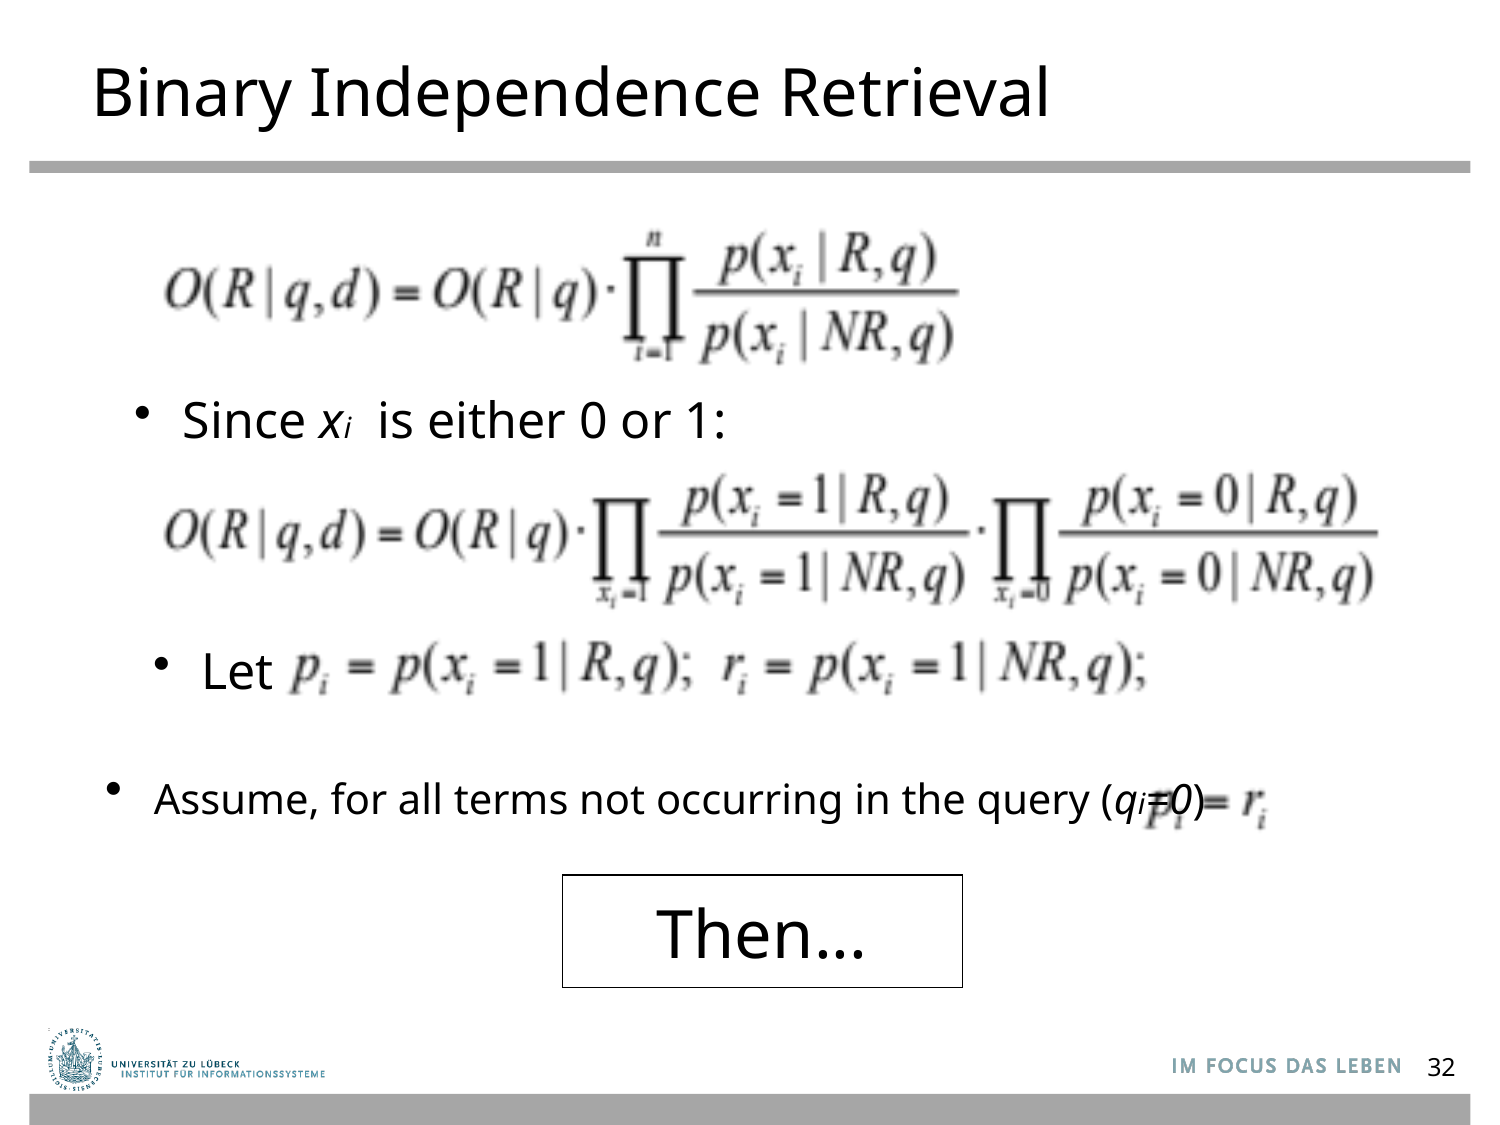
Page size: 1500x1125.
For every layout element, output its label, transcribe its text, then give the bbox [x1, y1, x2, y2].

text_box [159, 624, 1276, 838]
picture [1173, 1058, 1305, 1073]
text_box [159, 449, 1386, 618]
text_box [159, 212, 961, 374]
title Binary Independence Retrieval [76, 42, 1427, 126]
text_box Then... [562, 875, 963, 988]
text_box 32 [1305, 1043, 1471, 1076]
text_box Since xi is either 0 or 1: [119, 381, 742, 456]
